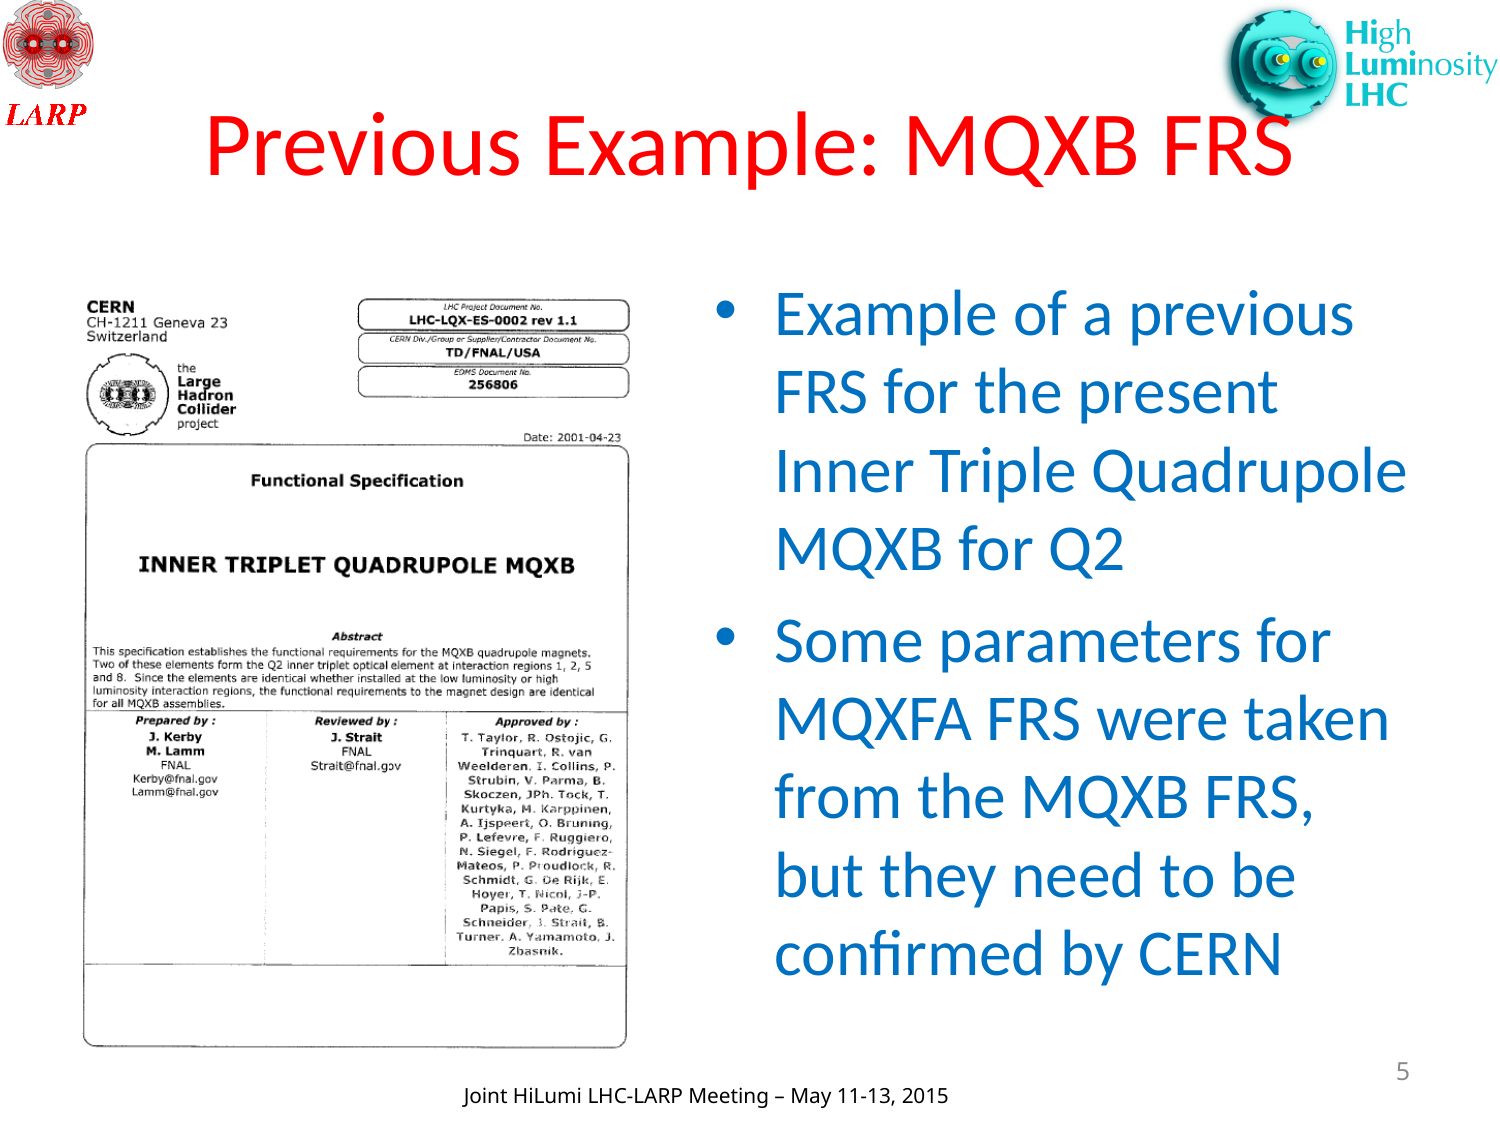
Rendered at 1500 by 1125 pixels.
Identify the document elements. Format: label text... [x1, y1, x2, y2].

picture [0, 0, 94, 125]
slide_number 5 [1074, 1042, 1425, 1103]
list Example of a previous FRS for the present Inner Triple Quadrupole MQXB for Q2 Some parameters for MQXFA FRS were taken from the MQXB FRS, but they need to be confirmed by CERN [699, 262, 1425, 1005]
picture [1215, 0, 1498, 135]
title Previous Example: MQXB FRS [75, 45, 1425, 233]
picture [74, 283, 638, 1065]
